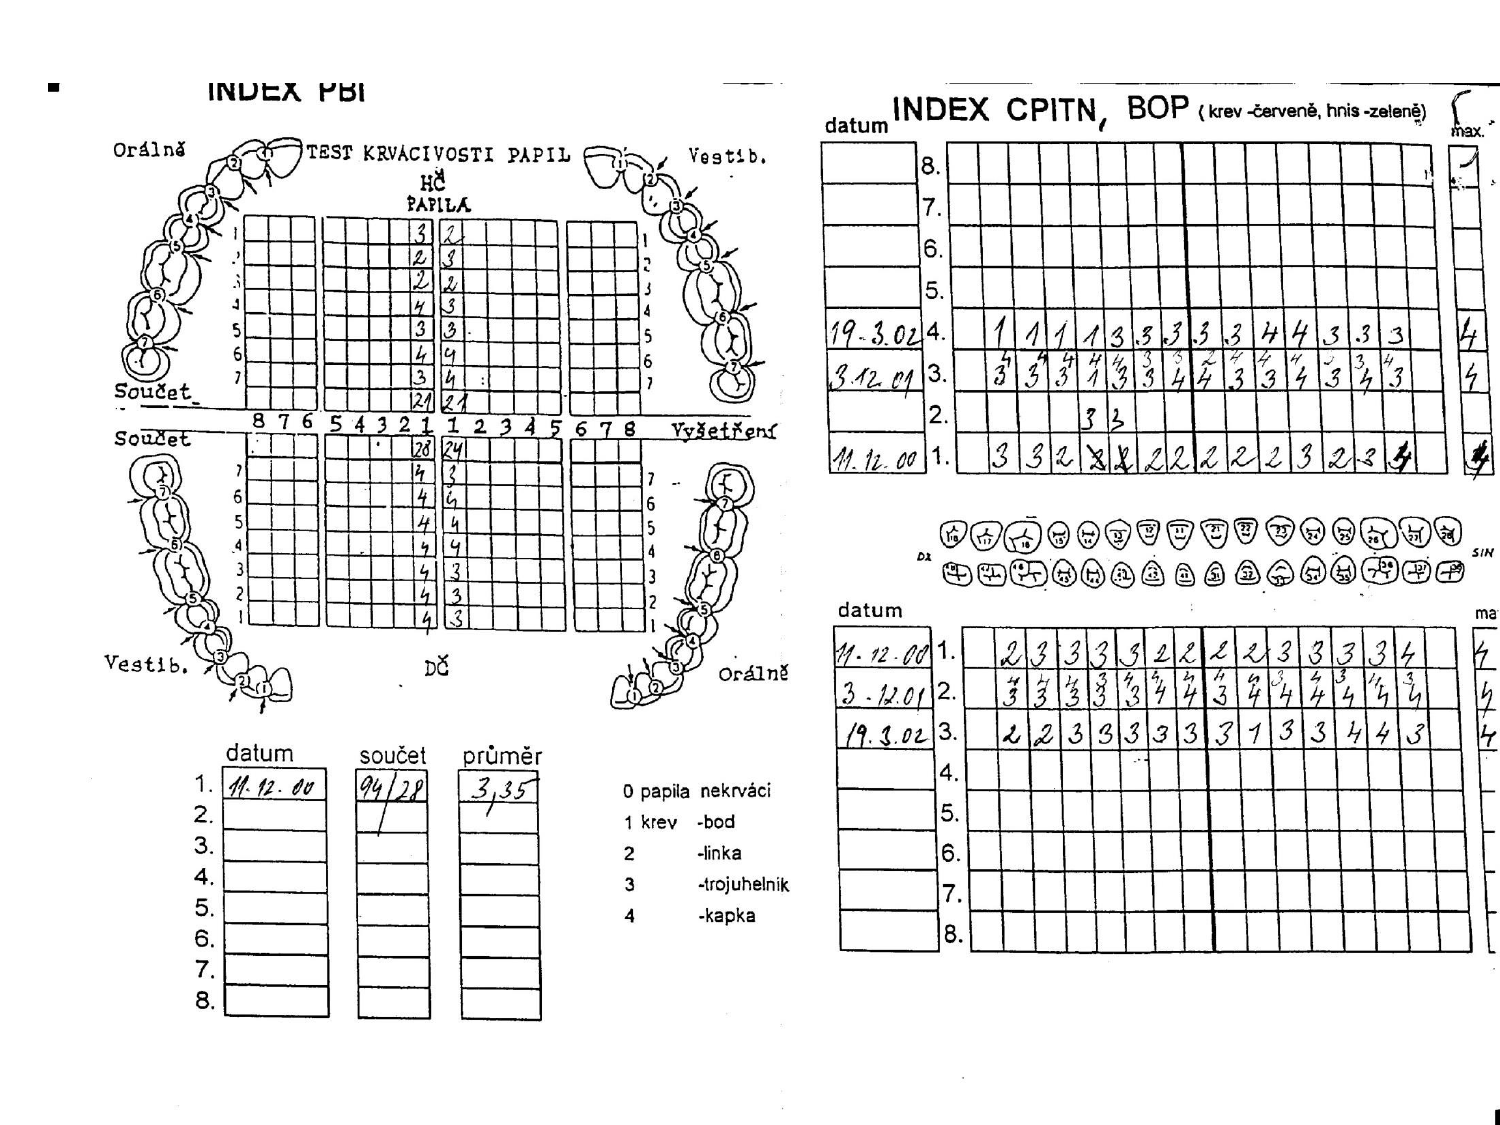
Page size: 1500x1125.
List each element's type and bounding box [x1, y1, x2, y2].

picture [48, 83, 1500, 1125]
